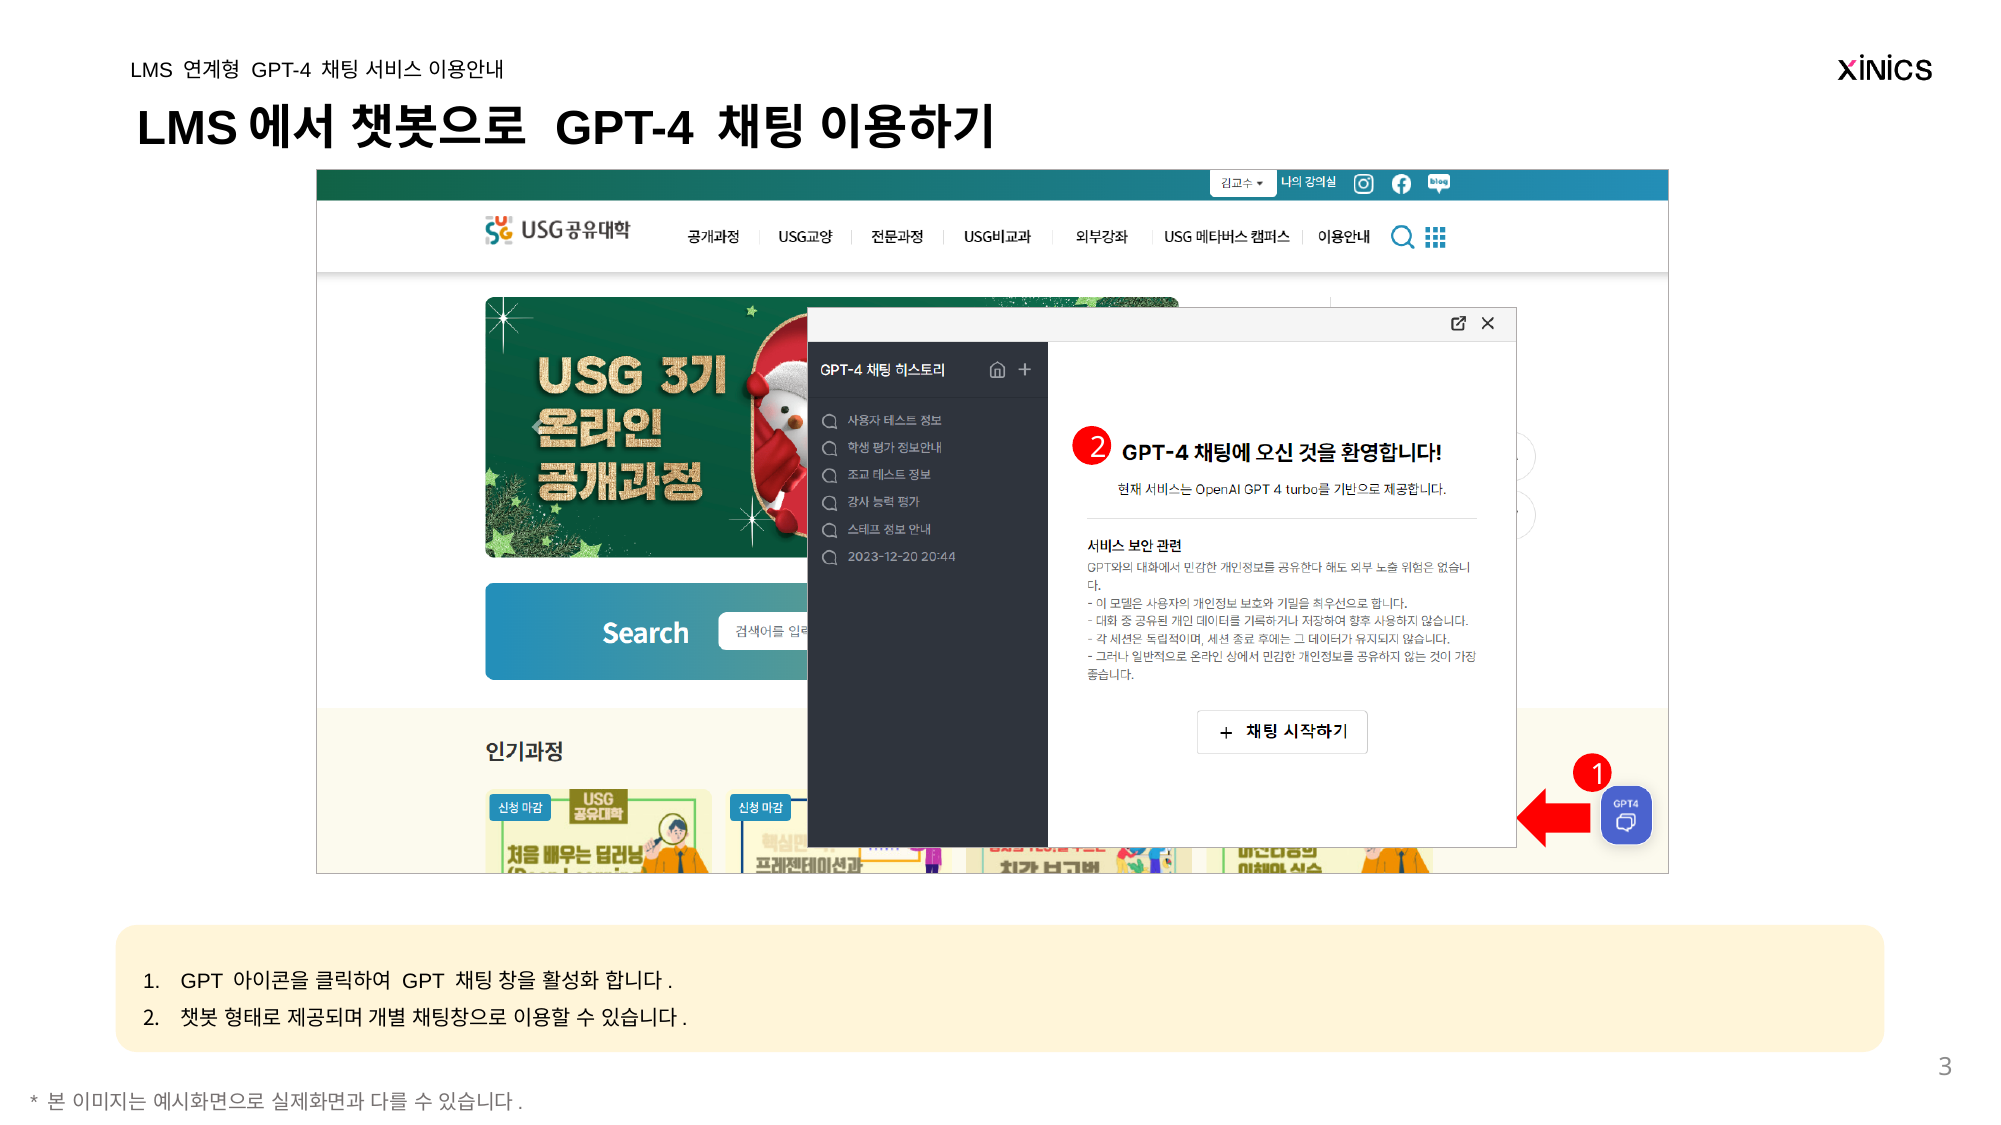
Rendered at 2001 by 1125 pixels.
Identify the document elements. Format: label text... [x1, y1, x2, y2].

slide_number 3 [1517, 1037, 1968, 1098]
picture [315, 169, 1669, 874]
text_box GPT 아이콘을 클릭하여 GPT 채팅 창을 활성화 합니다. 챗봇 형태로 제공되며 개별 채팅창으로 이용할 수 있습니다. [128, 931, 1877, 1053]
text_box * 본 이미지는 예시화면으로 실제화면과 다를 수 있습니다. [15, 1069, 617, 1122]
picture [1835, 52, 1934, 82]
text_box LMS에서 챗봇으로 GPT-4 채팅 이용하기 [122, 86, 1871, 174]
